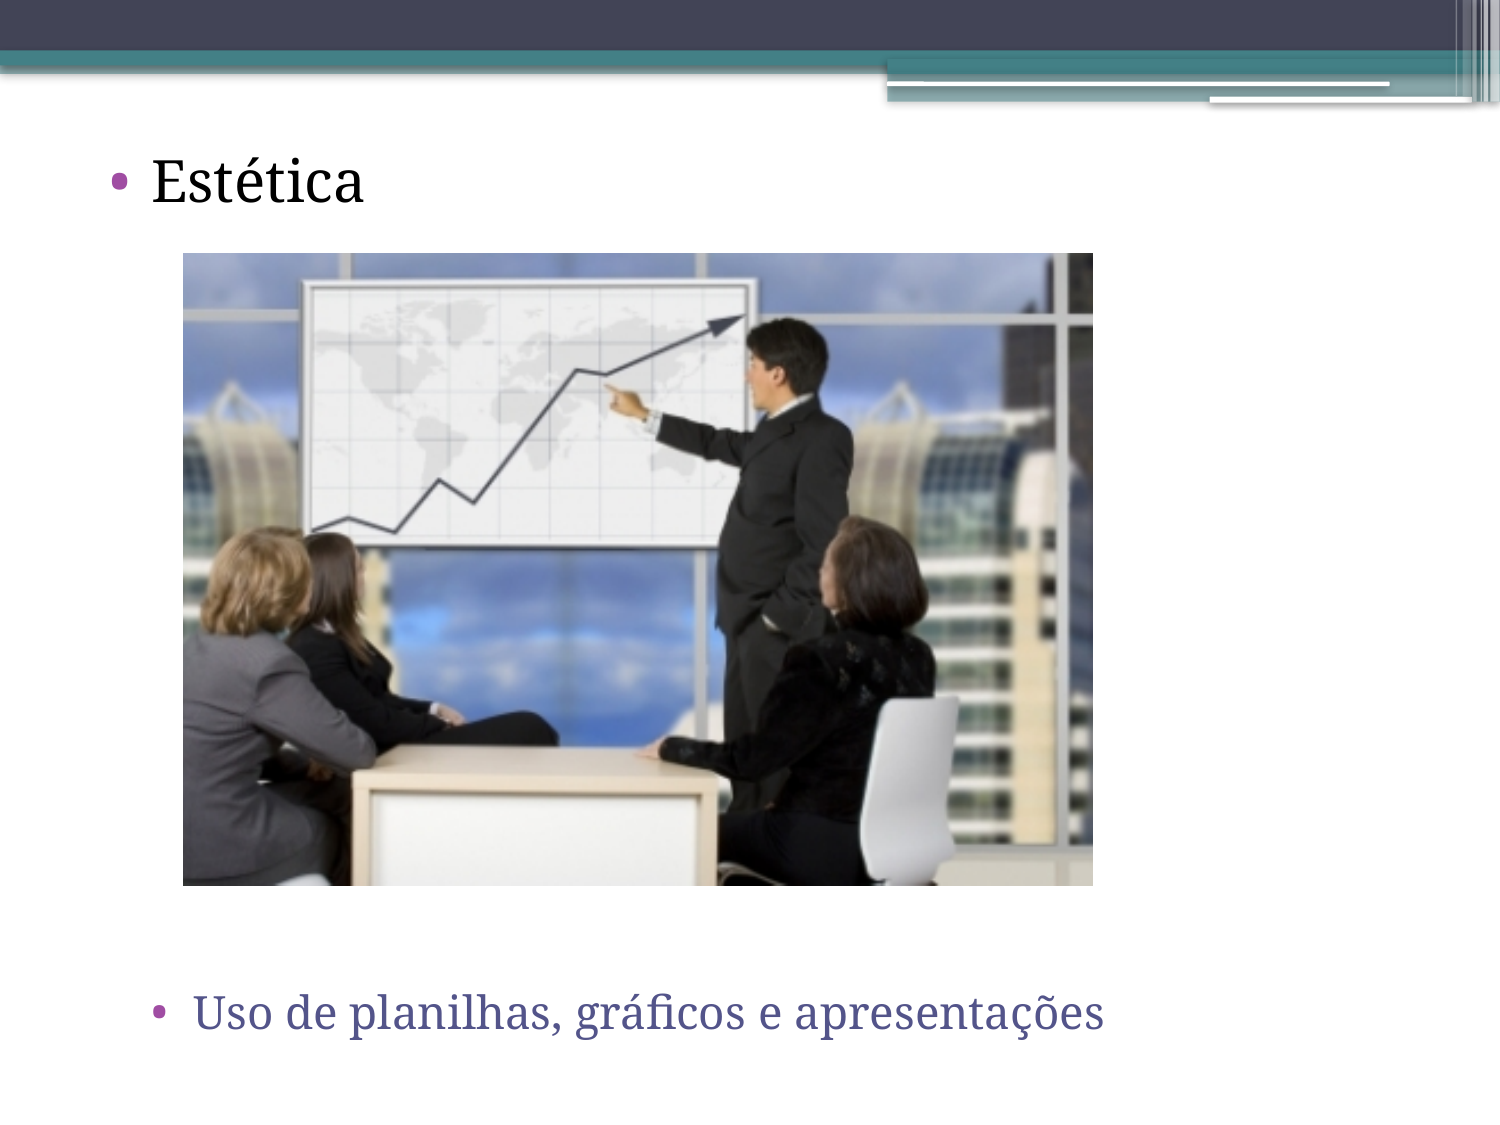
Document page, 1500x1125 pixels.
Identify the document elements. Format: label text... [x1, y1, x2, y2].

picture [182, 253, 1093, 886]
list Estética Uso de planilhas, gráficos e apresentações [76, 137, 1427, 1125]
